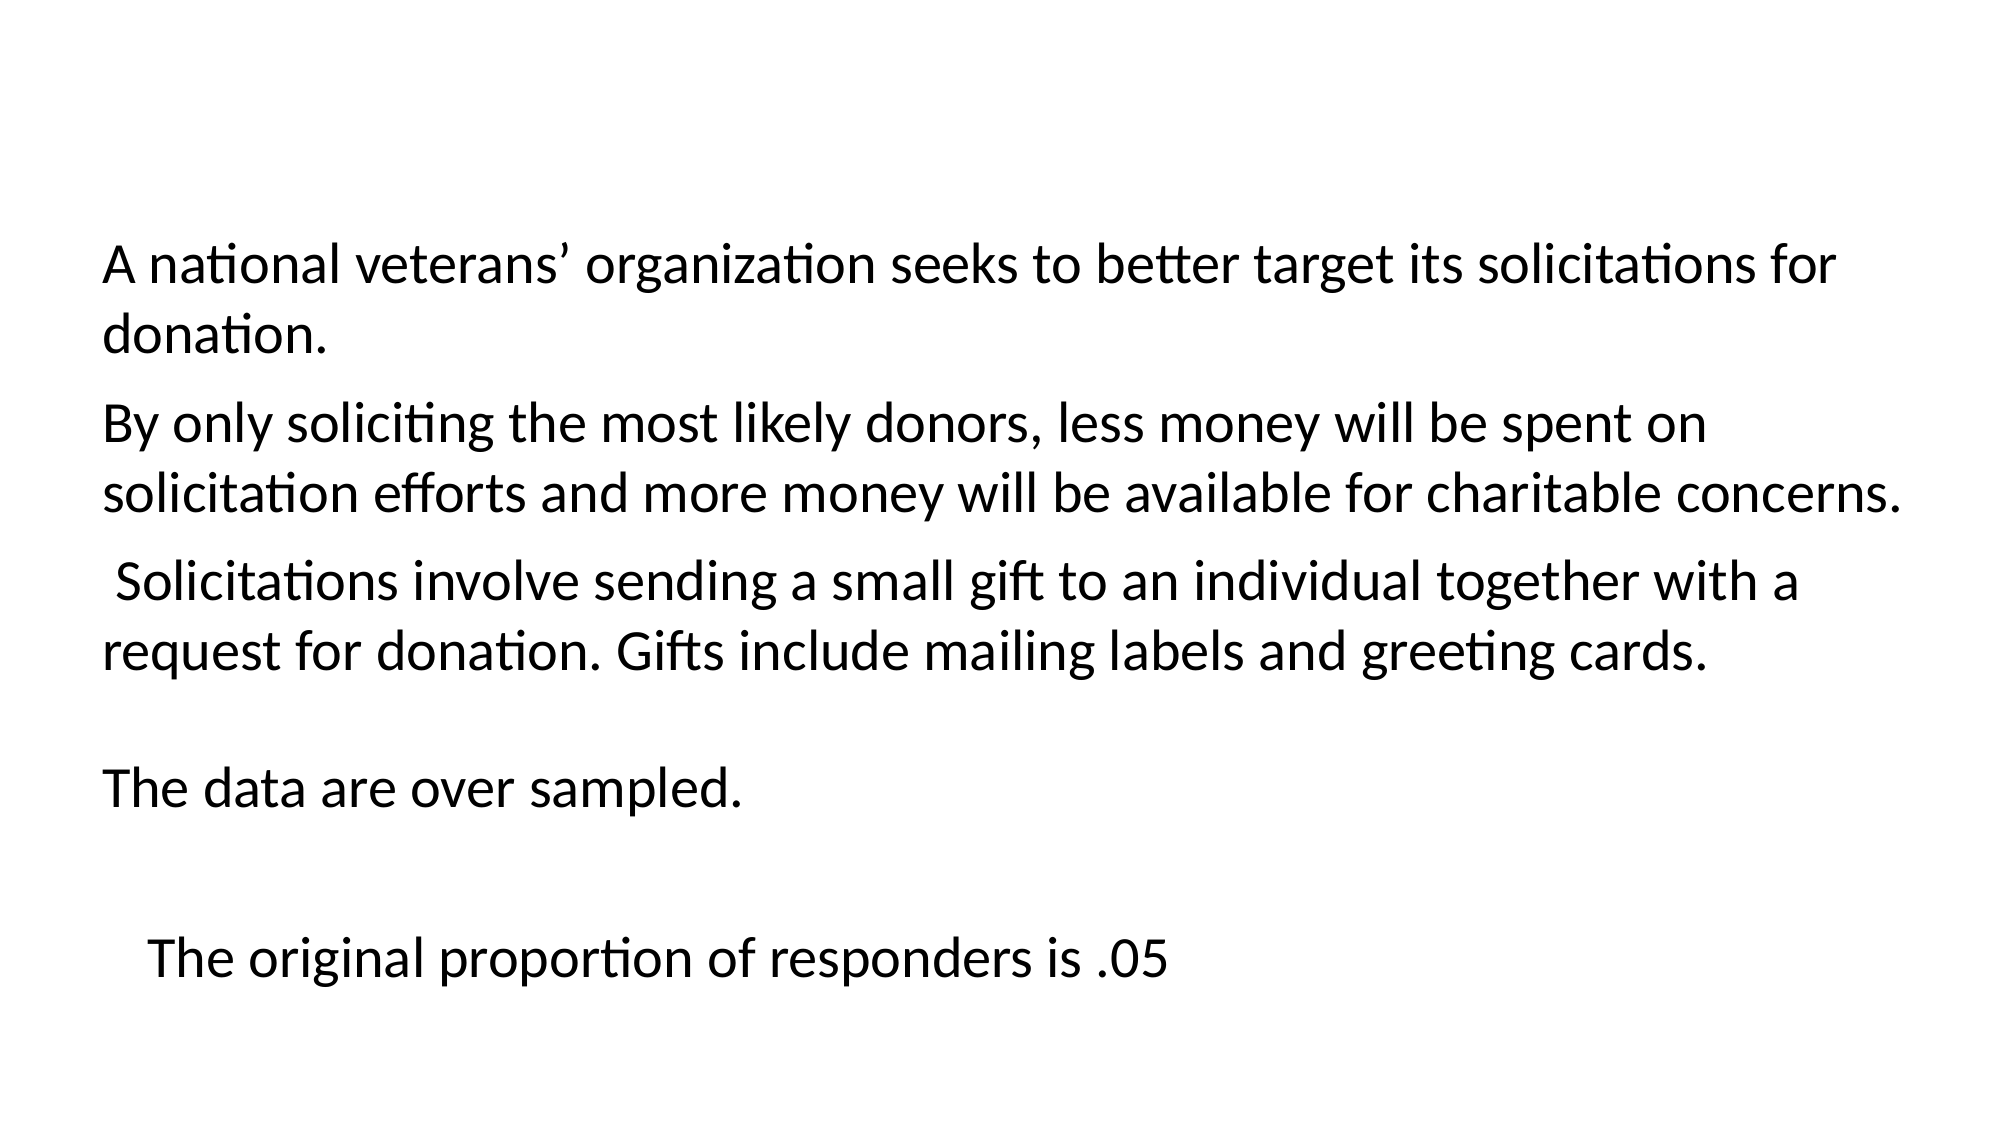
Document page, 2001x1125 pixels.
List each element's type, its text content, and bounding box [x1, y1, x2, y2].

text_box A national veterans’ organization seeks to better target its solicitations for donation. By only soliciting the most likely donors, less money will be spent on solicitation efforts and more money will be available for charitable concerns. Solicitations involve sending a small gift to an individual together with a request for donation. Gifts include mailing labels and greeting cards. [87, 217, 1984, 690]
text_box The original proportion of responders is .05 [132, 911, 1186, 997]
text_box The data are over sampled. [87, 671, 1883, 827]
